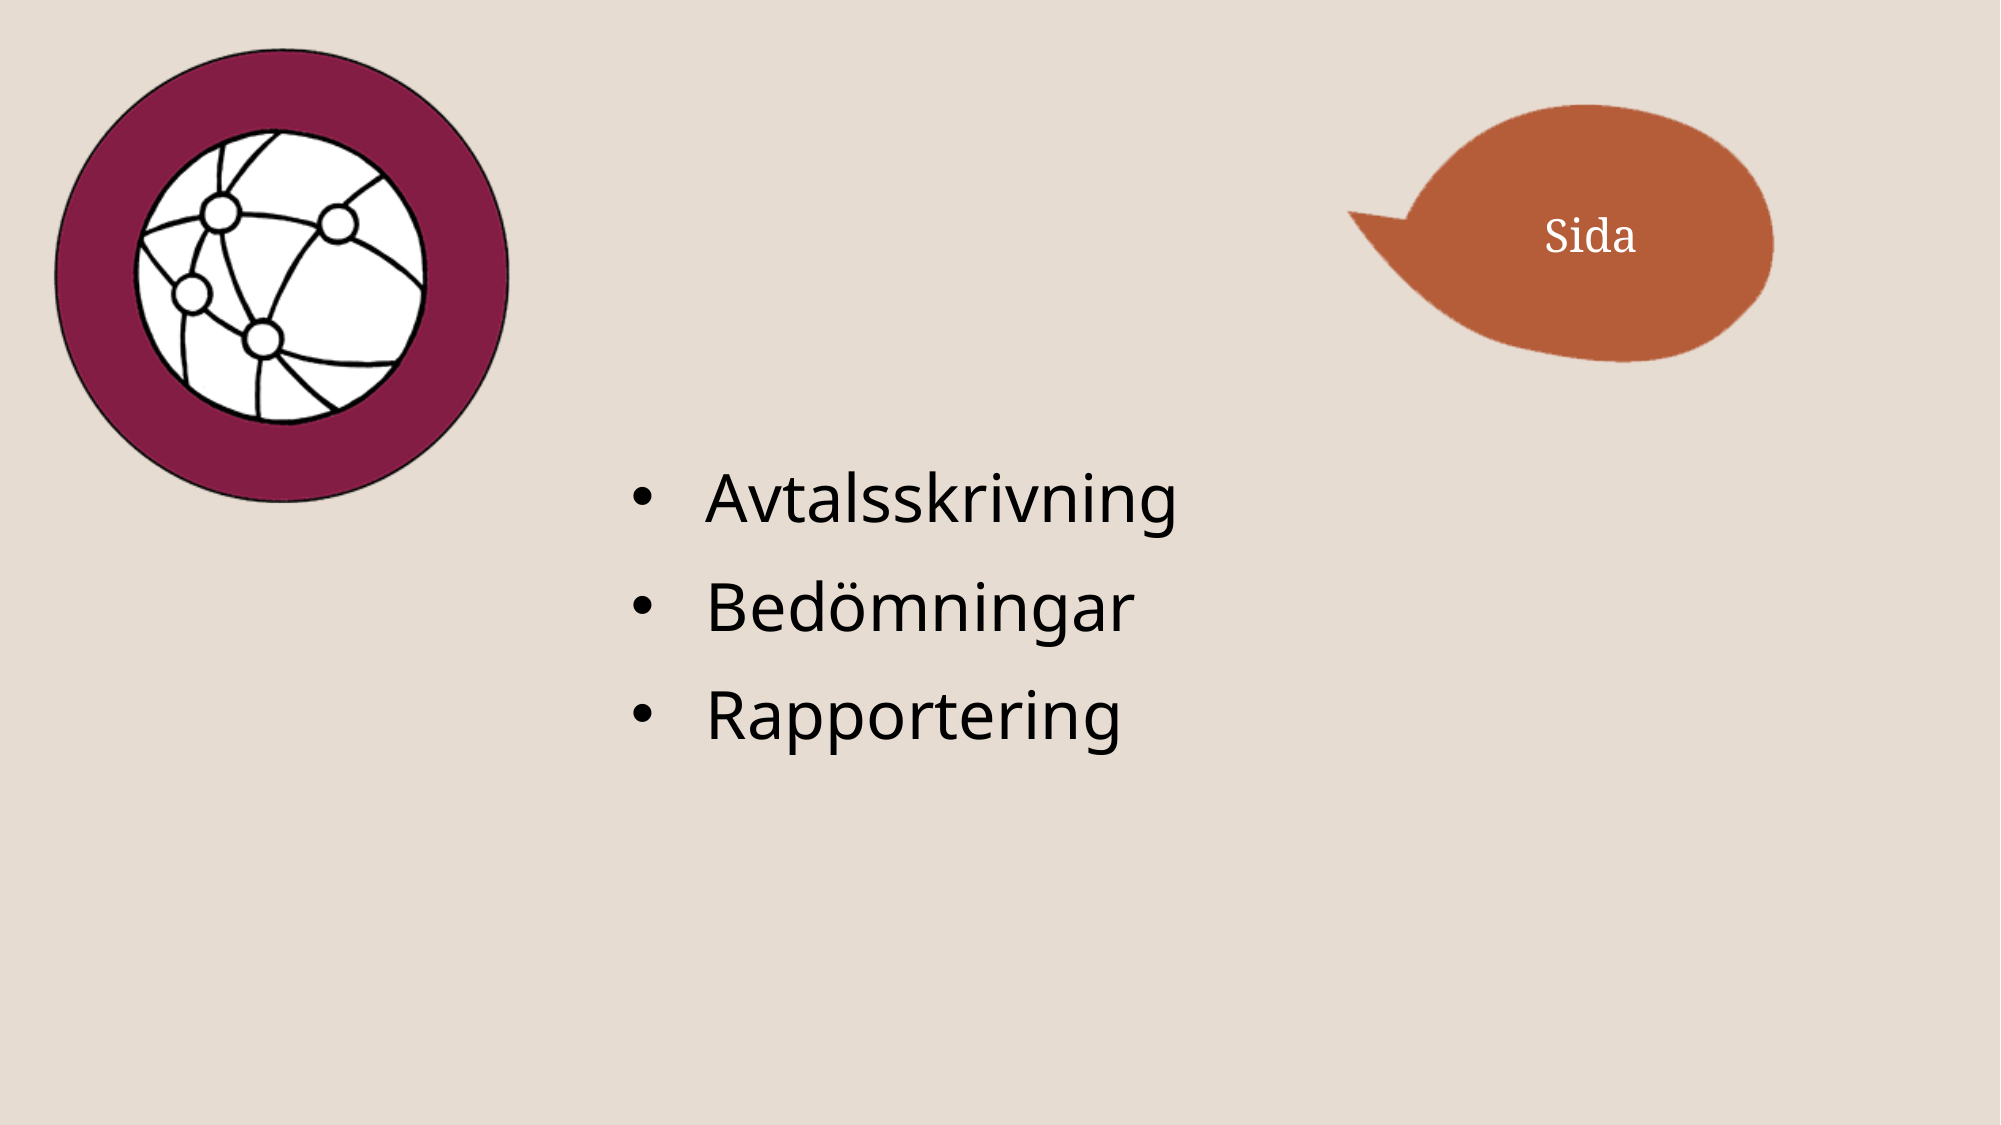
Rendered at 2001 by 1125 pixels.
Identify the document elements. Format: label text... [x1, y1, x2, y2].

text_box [1283, 77, 1840, 391]
picture [42, 42, 518, 513]
text_box Avtalsskrivning Bedömningar Rapportering [616, 432, 1384, 760]
